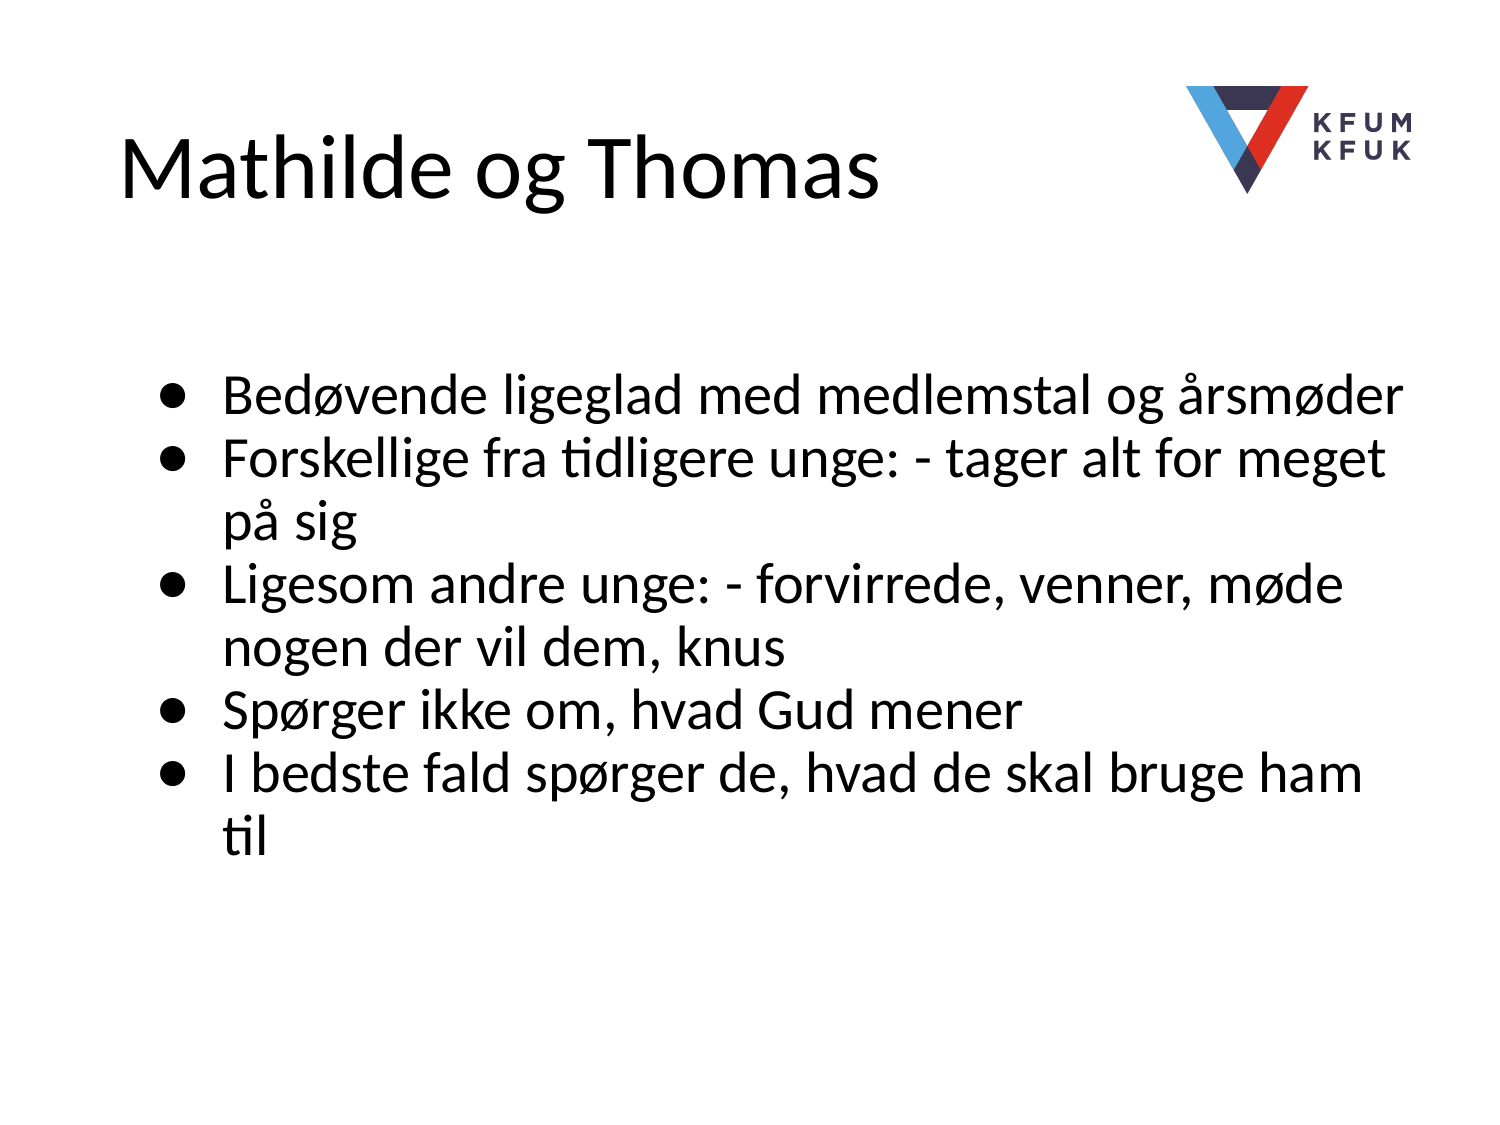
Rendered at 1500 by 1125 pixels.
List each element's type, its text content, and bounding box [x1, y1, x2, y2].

title Mathilde og Thomas [103, 59, 1397, 278]
picture [1397, 86, 1411, 194]
list Bedøvende ligeglad med medlemstal og årsmøder Forskellige fra tidligere unge: - tager alt for meget på sig Ligesom andre unge: - forvirrede, venner, møde nogen der vil dem, knus Spørger ikke om, hvad Gud mener I bedste fald spørger de, hvad de skal bruge ham til [132, 357, 1427, 1125]
